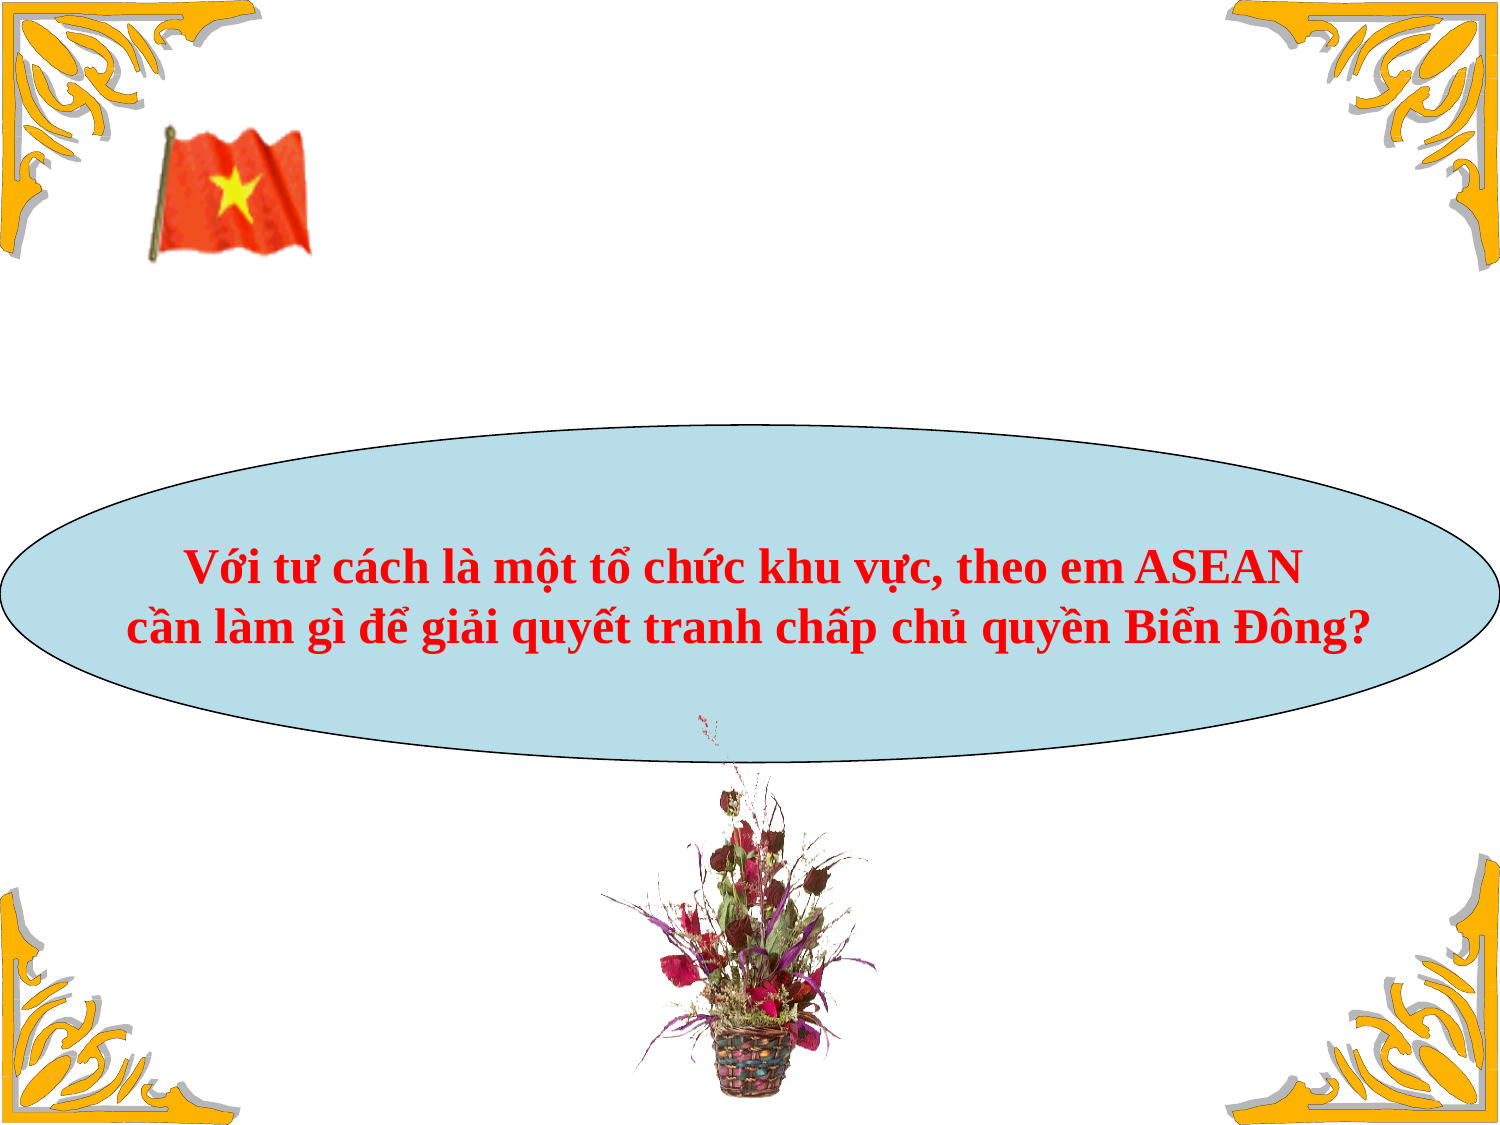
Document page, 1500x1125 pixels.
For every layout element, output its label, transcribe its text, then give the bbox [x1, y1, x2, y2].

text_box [124, 112, 438, 323]
picture [1224, 0, 1500, 272]
picture [0, 0, 263, 260]
picture [599, 712, 884, 1101]
picture [1224, 852, 1500, 1125]
text_box Với tư cách là một tổ chức khu vực, theo em ASEAN cần làm gì để giải quyết tranh chấp chủ quyền Biển Đông? [0, 424, 1500, 760]
picture [0, 886, 242, 1125]
